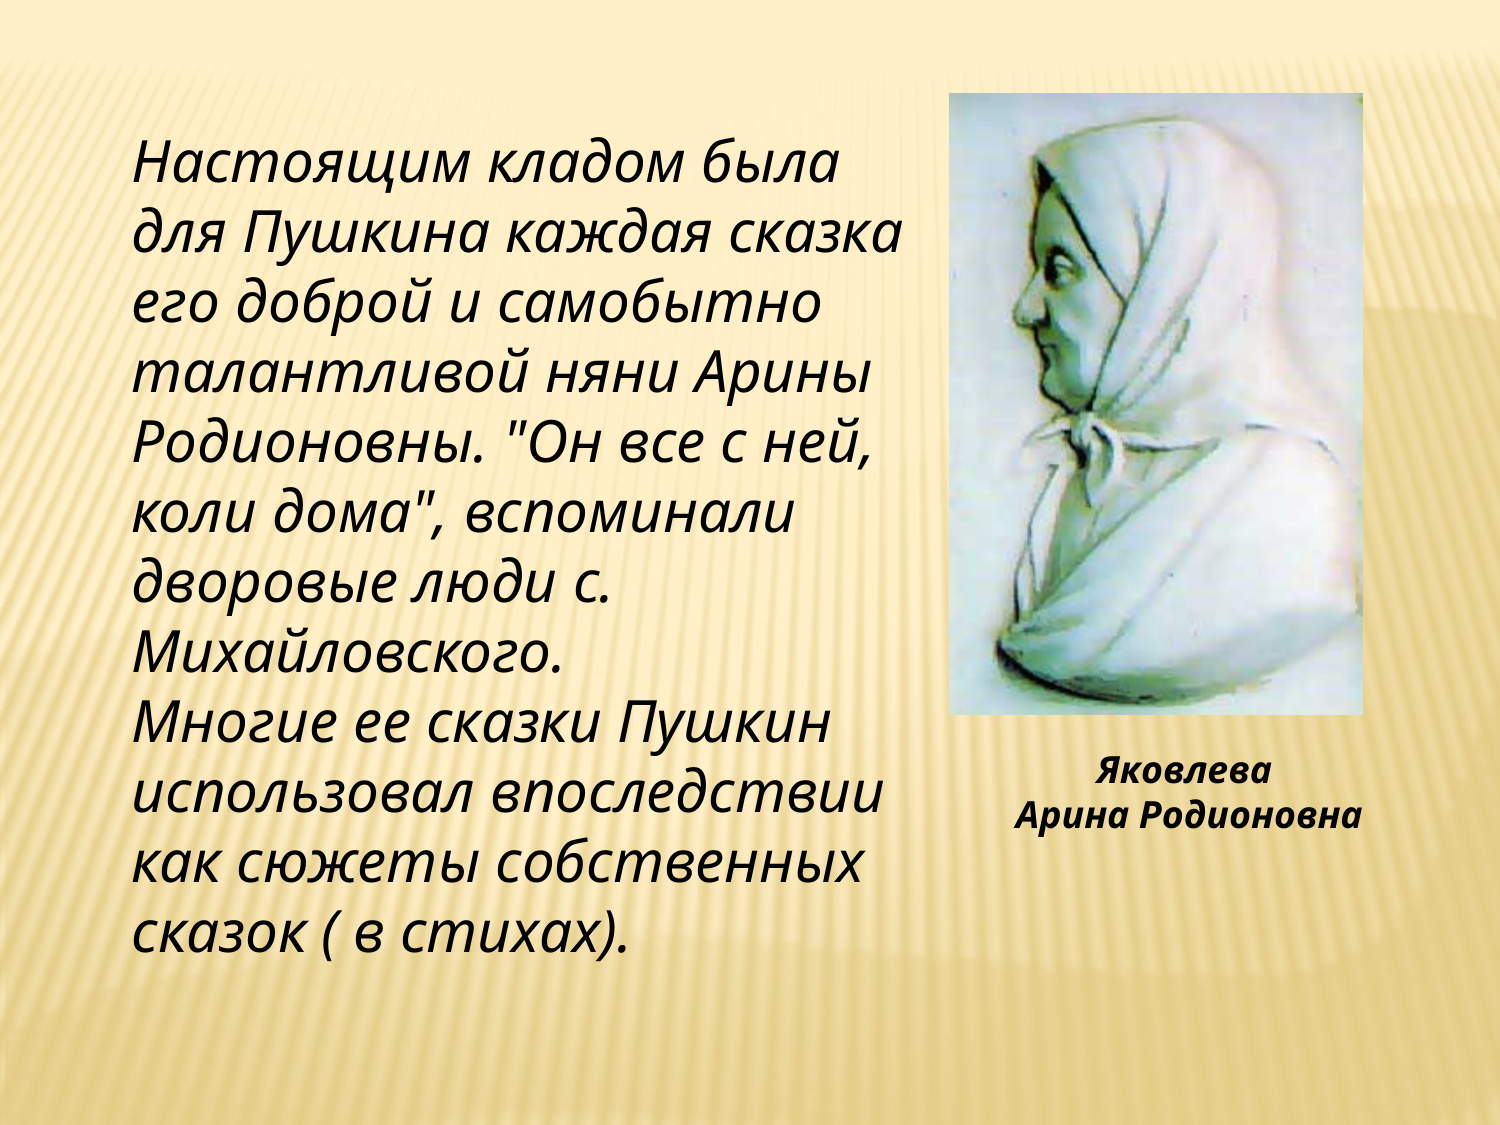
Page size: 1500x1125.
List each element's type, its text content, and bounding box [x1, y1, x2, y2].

text_box Настоящим кладом была для Пушкина каждая сказка его доброй и самобытно талантливой няни Арины Родионовны. "Он все с ней, коли дома", вспоминали дворовые люди с. Михайловского. Многие ее сказки Пушкин использовал впоследствии как сюжеты собственных сказок ( в стихах). [117, 117, 950, 972]
text_box Яковлева Арина Родионовна [950, 738, 1430, 843]
picture [948, 93, 1363, 716]
